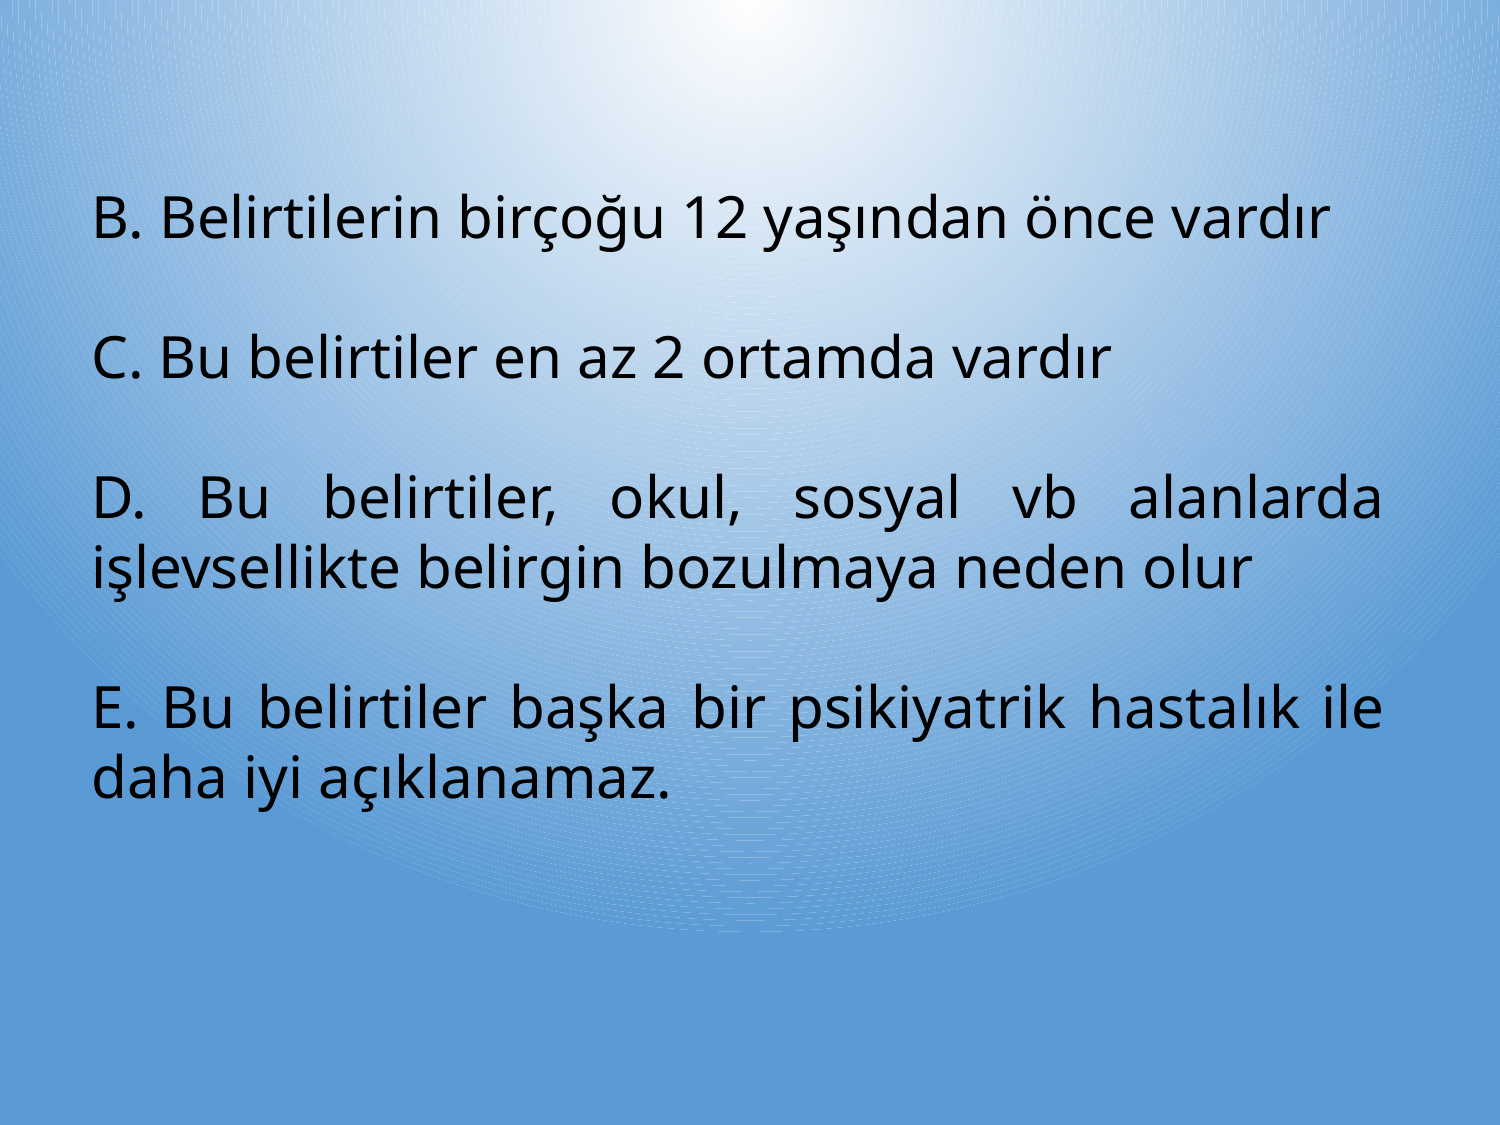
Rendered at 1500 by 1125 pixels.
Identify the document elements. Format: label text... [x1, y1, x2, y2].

text_box B. Belirtilerin birçoğu 12 yaşından önce vardır C. Bu belirtiler en az 2 ortamda vardır D. Bu belirtiler, okul, sosyal vb alanlarda işlevsellikte belirgin bozulmaya neden olur E. Bu belirtiler başka bir psikiyatrik hastalık ile daha iyi açıklanamaz. [76, 172, 1400, 818]
